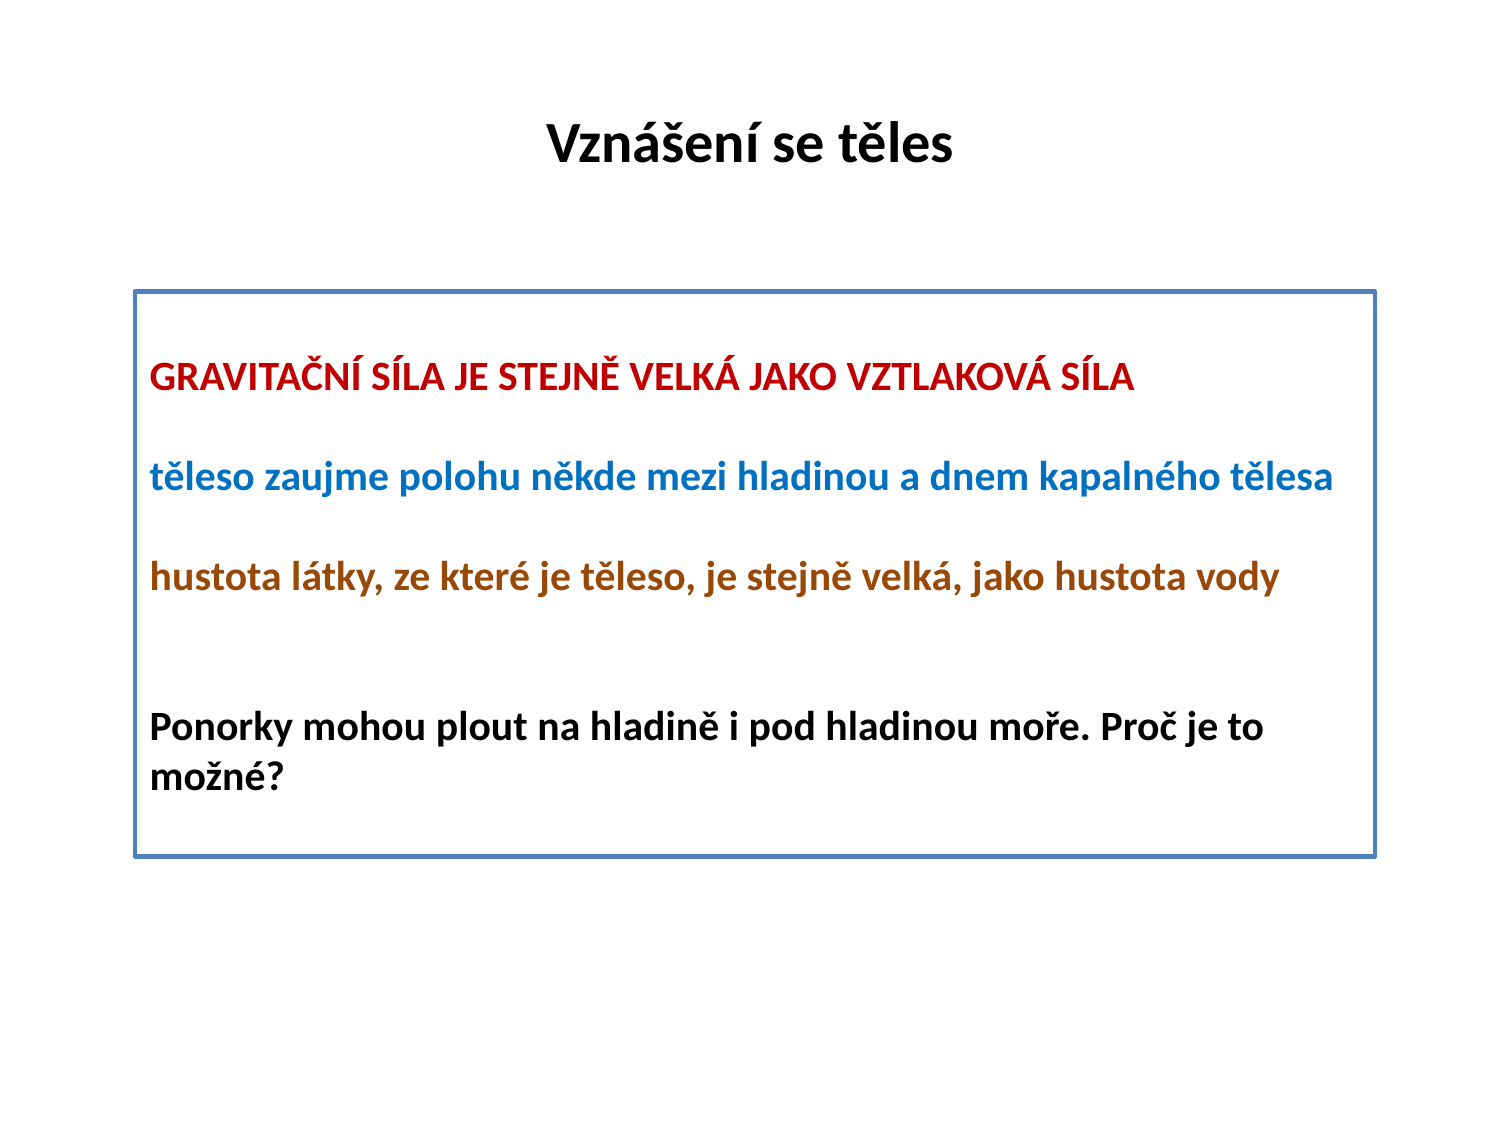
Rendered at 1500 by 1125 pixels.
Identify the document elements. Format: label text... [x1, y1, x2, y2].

list [75, 262, 1425, 1005]
text_box GRAVITAČNÍ SÍLA JE STEJNĚ VELKÁ JAKO VZTLAKOVÁ SÍLA těleso zaujme polohu někde mezi hladinou a dnem kapalného tělesa hustota látky, ze které je těleso, je stejně velká, jako hustota vody Ponorky mohou plout na hladině i pod hladinou moře. Proč je to možné? [133, 289, 1377, 859]
title Vznášení se těles [75, 45, 1425, 233]
